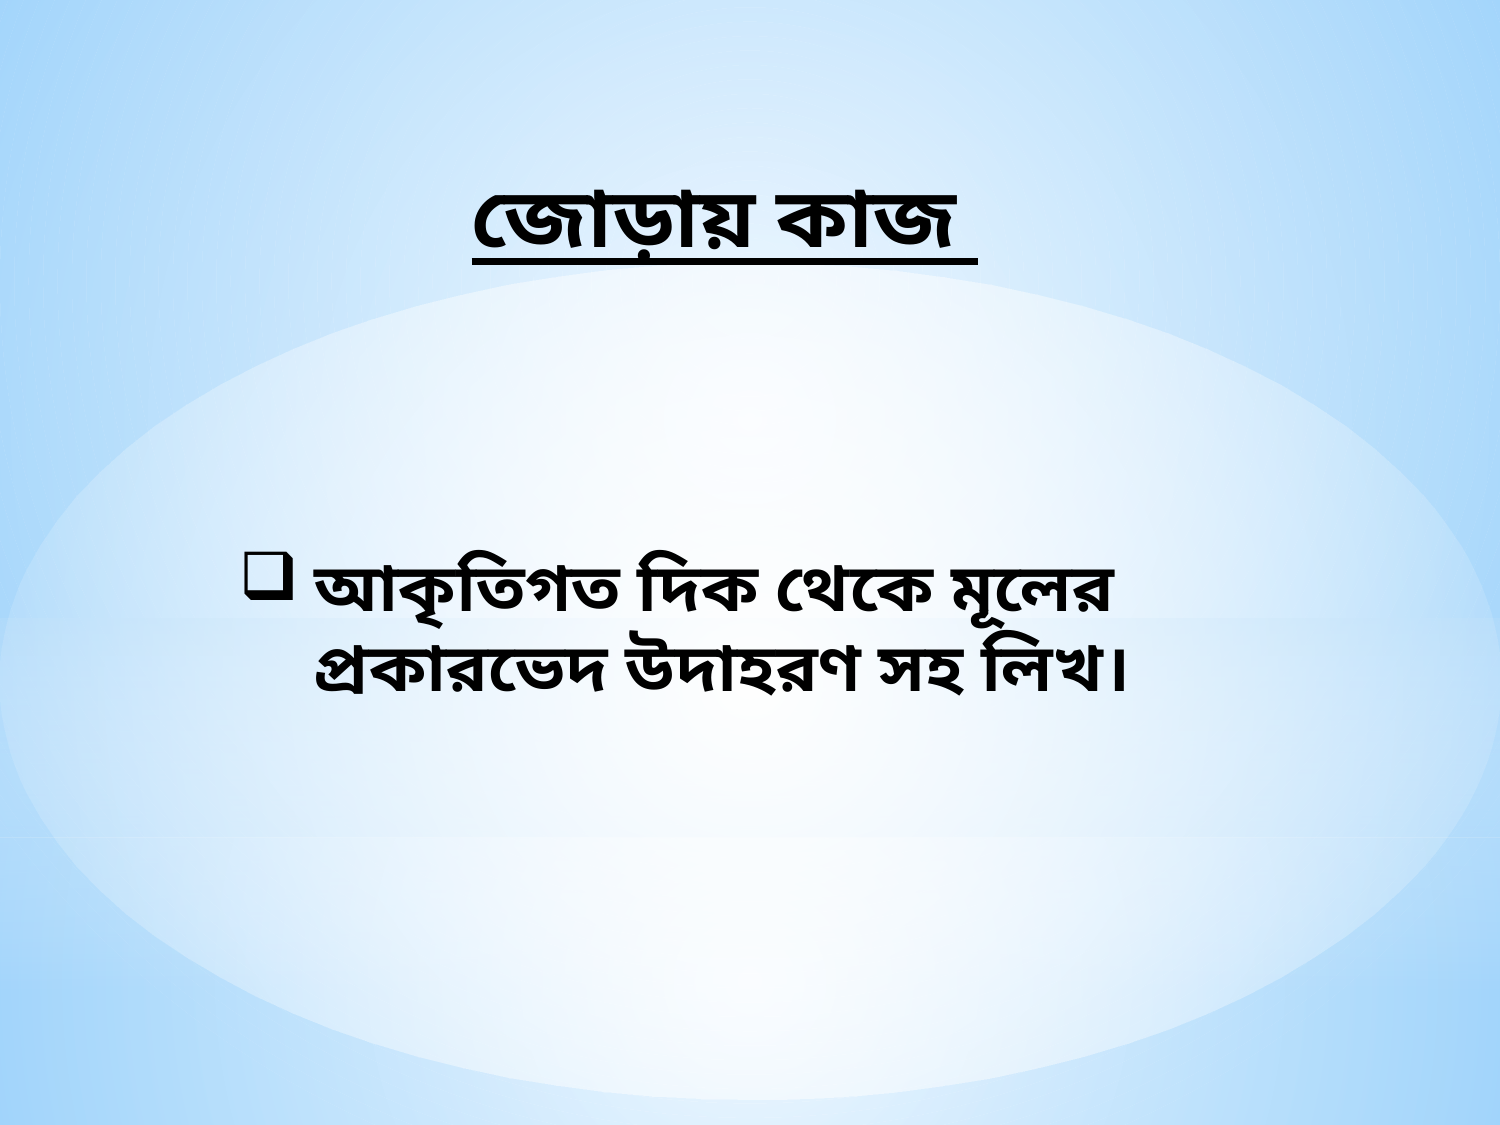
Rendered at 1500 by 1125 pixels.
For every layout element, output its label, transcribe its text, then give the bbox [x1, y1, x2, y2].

text_box আকৃতিগত দিক থেকে মূলের প্রকারভেদ উদাহরণ সহ লিখ। [225, 537, 1325, 713]
text_box জোড়ায় কাজ [337, 156, 1113, 272]
